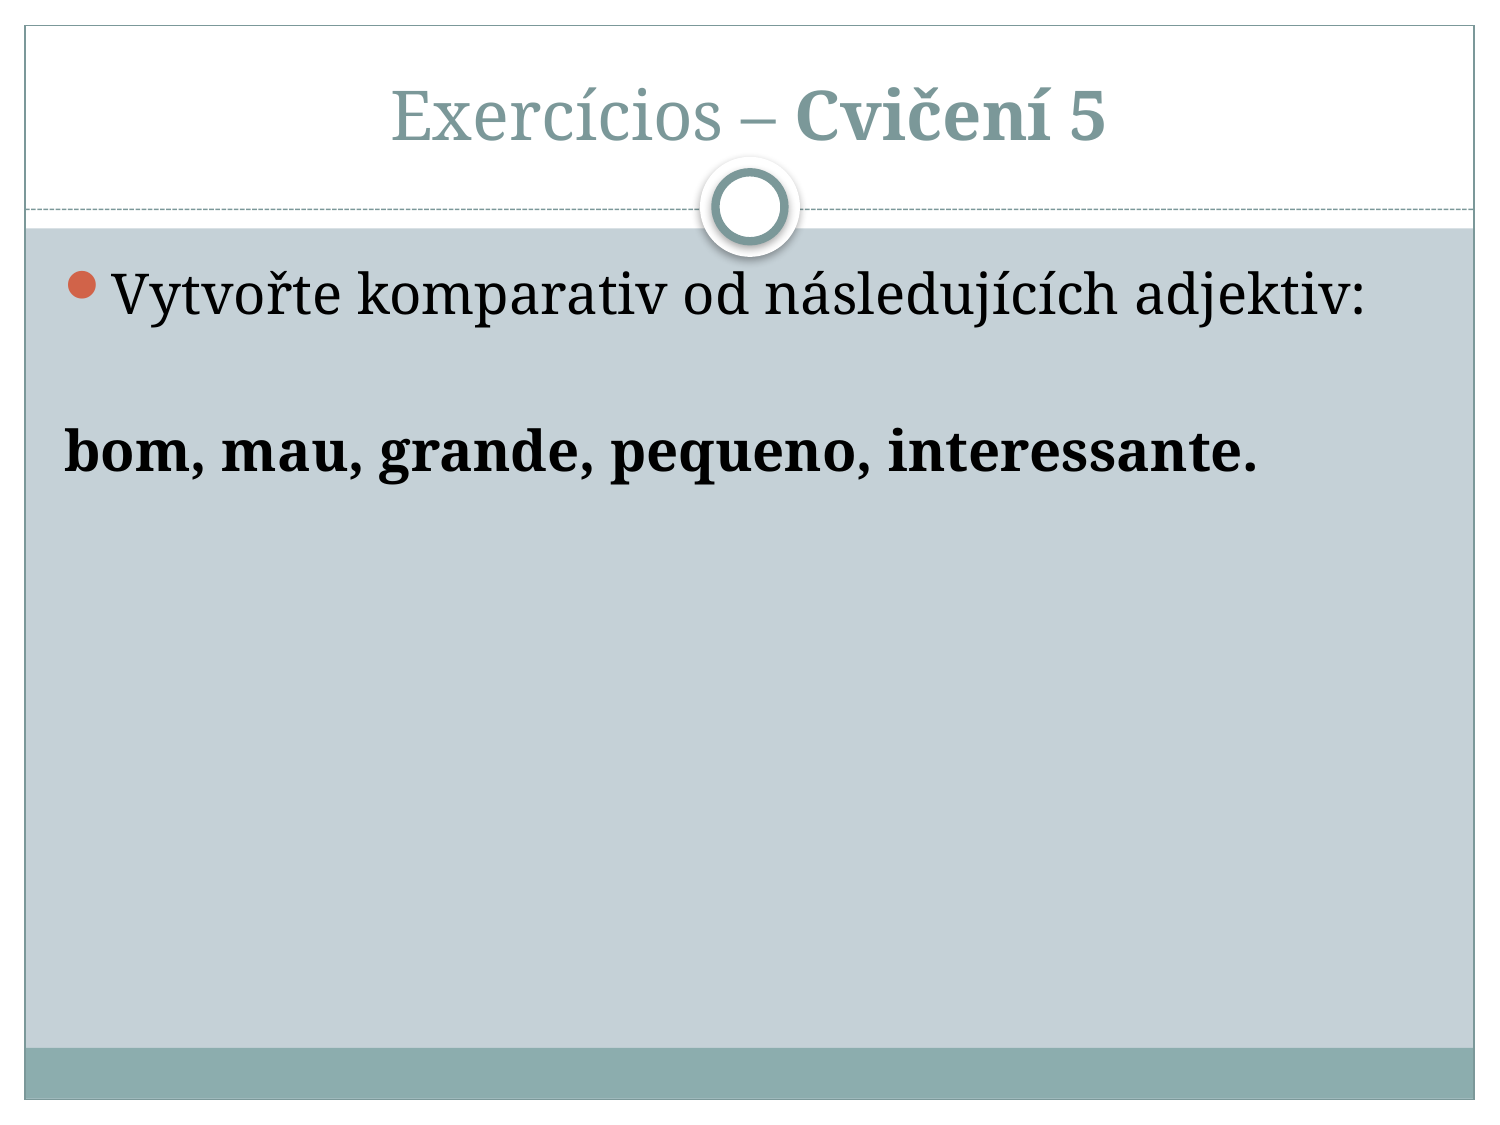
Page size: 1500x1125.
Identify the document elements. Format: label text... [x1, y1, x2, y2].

list Vytvořte komparativ od následujících adjektiv: bom, mau, grande, pequeno, interessante. [49, 250, 1445, 1001]
title Exercícios – Cvičení 5 [49, 37, 1450, 162]
